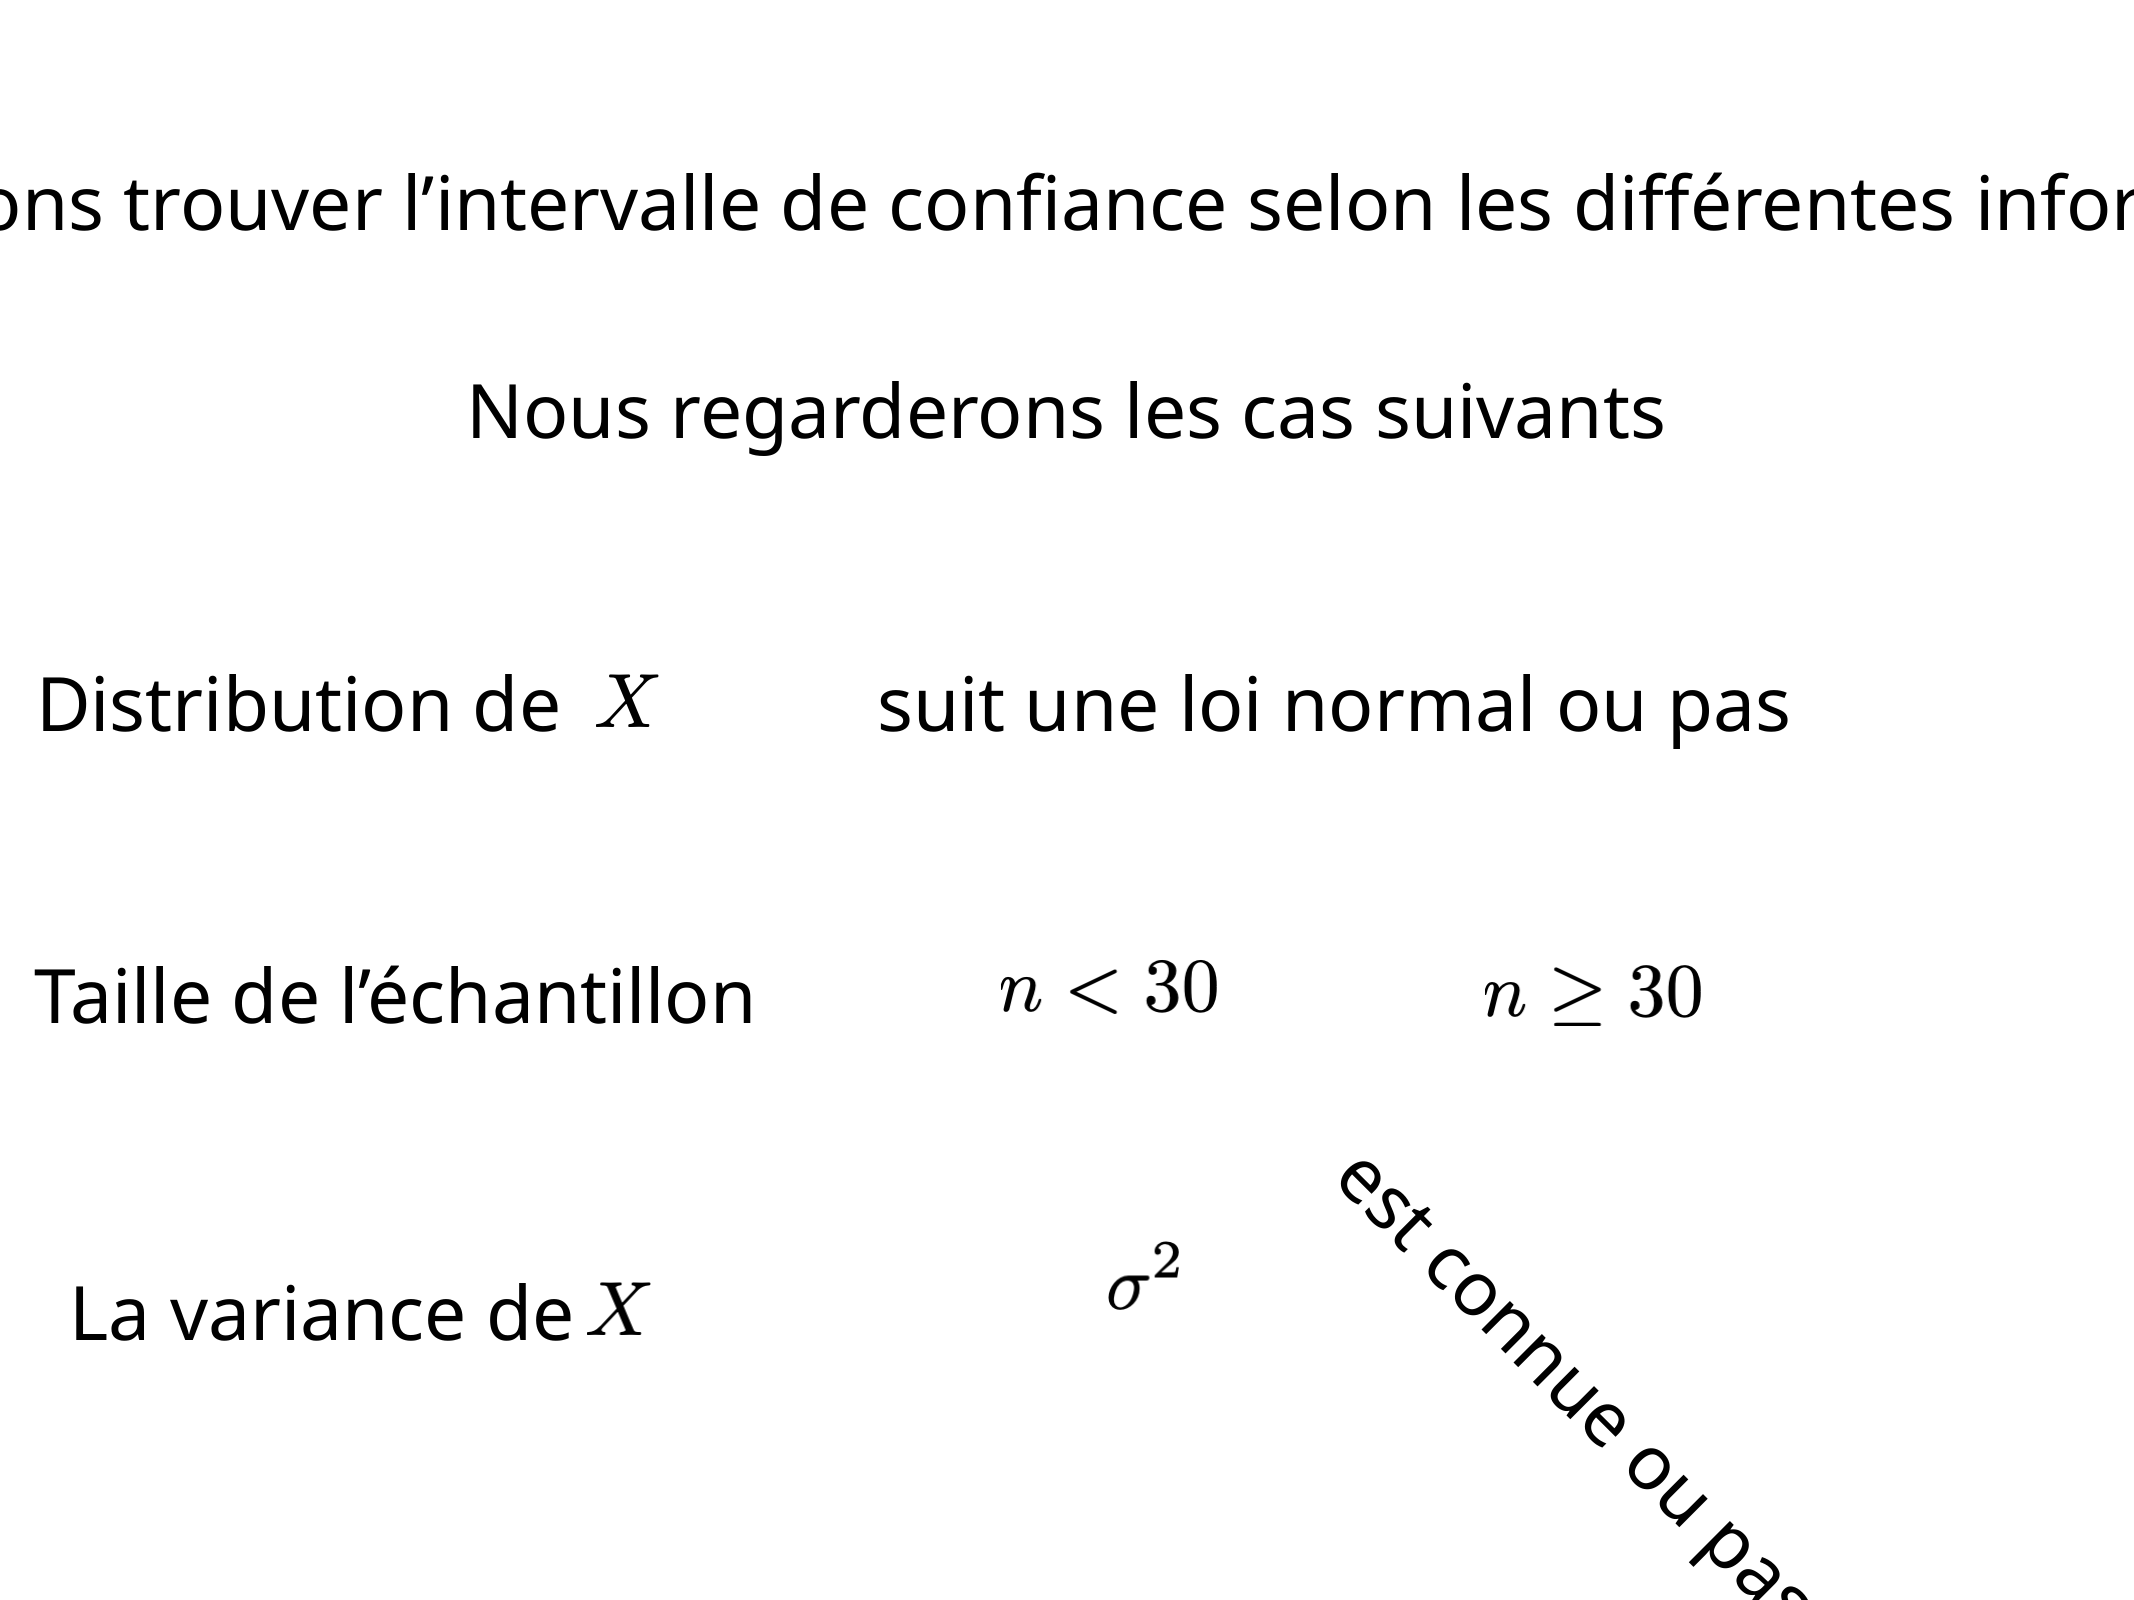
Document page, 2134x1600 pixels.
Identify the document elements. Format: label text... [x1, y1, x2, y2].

text_box Nous regarderons les cas suivants [458, 355, 1675, 462]
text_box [1108, 1241, 1684, 1491]
text_box Taille de l’échantillon [26, 939, 766, 1047]
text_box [90, 1259, 651, 1362]
text_box suit une loi normal ou pas [868, 647, 1801, 755]
picture [1485, 964, 1701, 1026]
picture [1001, 958, 1217, 1015]
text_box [62, 649, 659, 753]
text_box Dans ce qui suit, nous allons trouver l’intervalle de confiance selon les différentes informations que nous avons. [0, 147, 2134, 254]
